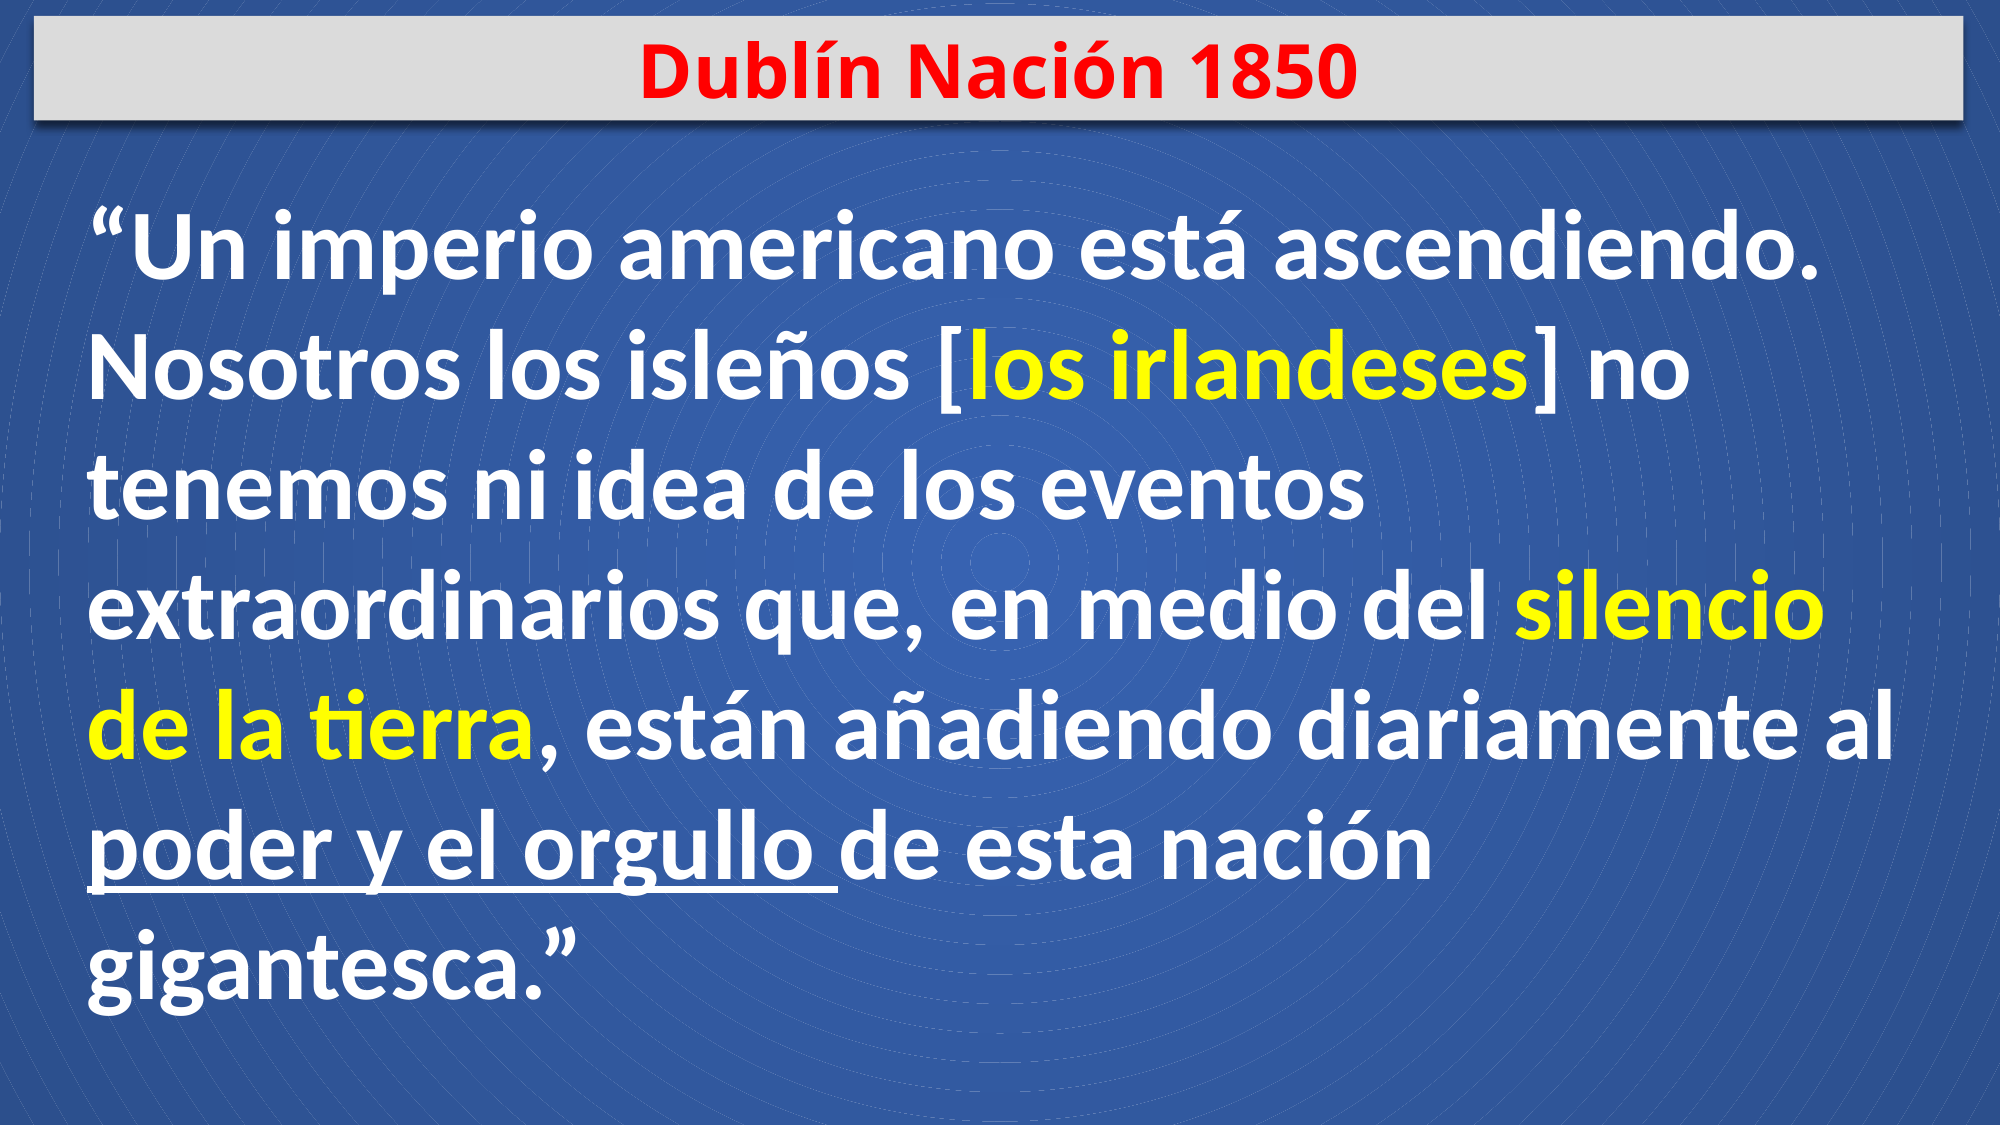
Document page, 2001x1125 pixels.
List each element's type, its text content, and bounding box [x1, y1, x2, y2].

text_box “Un imperio americano está ascendiendo. Nosotros los isleños [los irlandeses] no tenemos ni idea de los eventos extraordinarios que, en medio del silencio de la tierra, están añadiendo diariamente al poder y el orgullo de esta nación gigantesca.” [72, 172, 1926, 1027]
text_box Dublín Nación 1850 [33, 15, 1964, 121]
